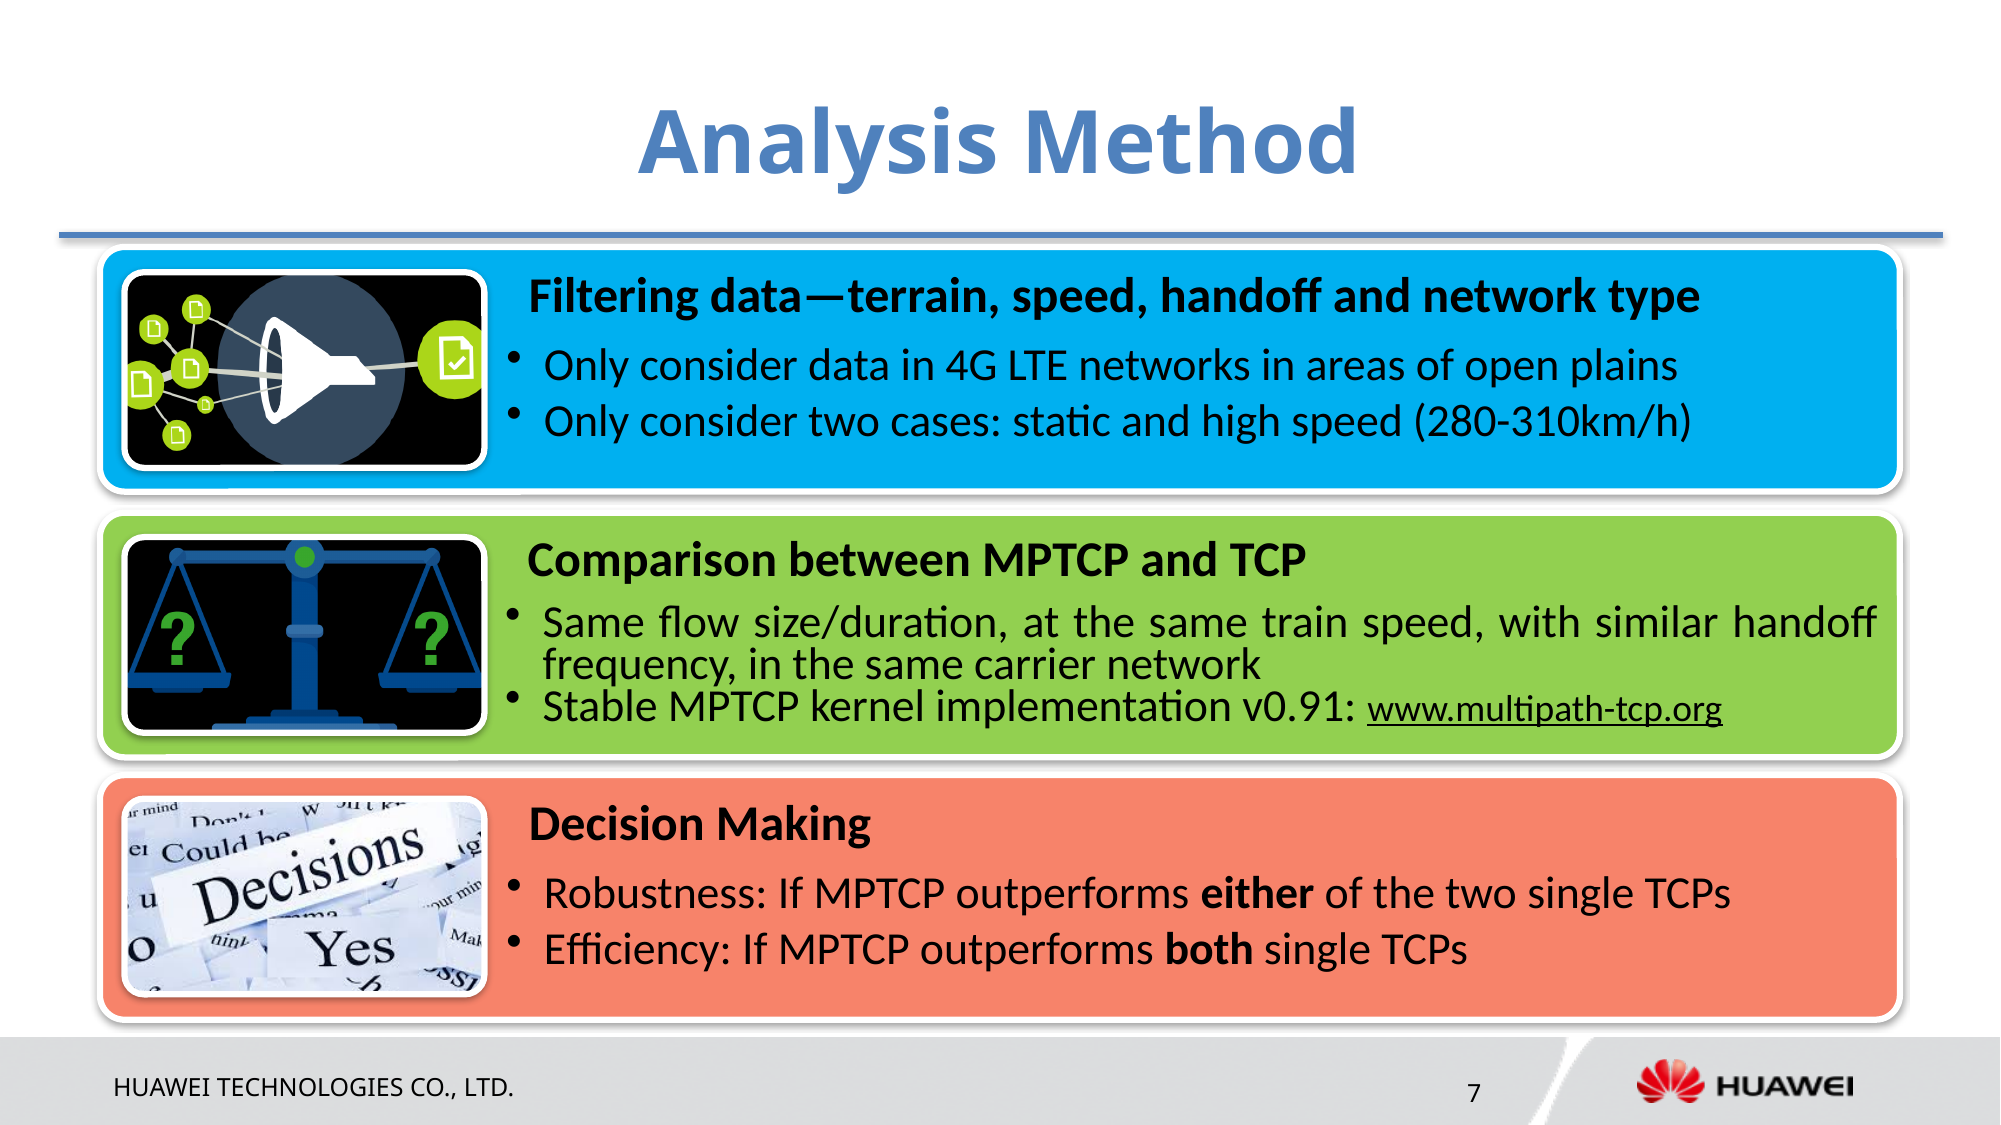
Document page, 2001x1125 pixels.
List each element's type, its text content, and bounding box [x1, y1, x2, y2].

picture [0, 1037, 2000, 1125]
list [99, 243, 1901, 1027]
title Analysis Method [99, 45, 1900, 233]
